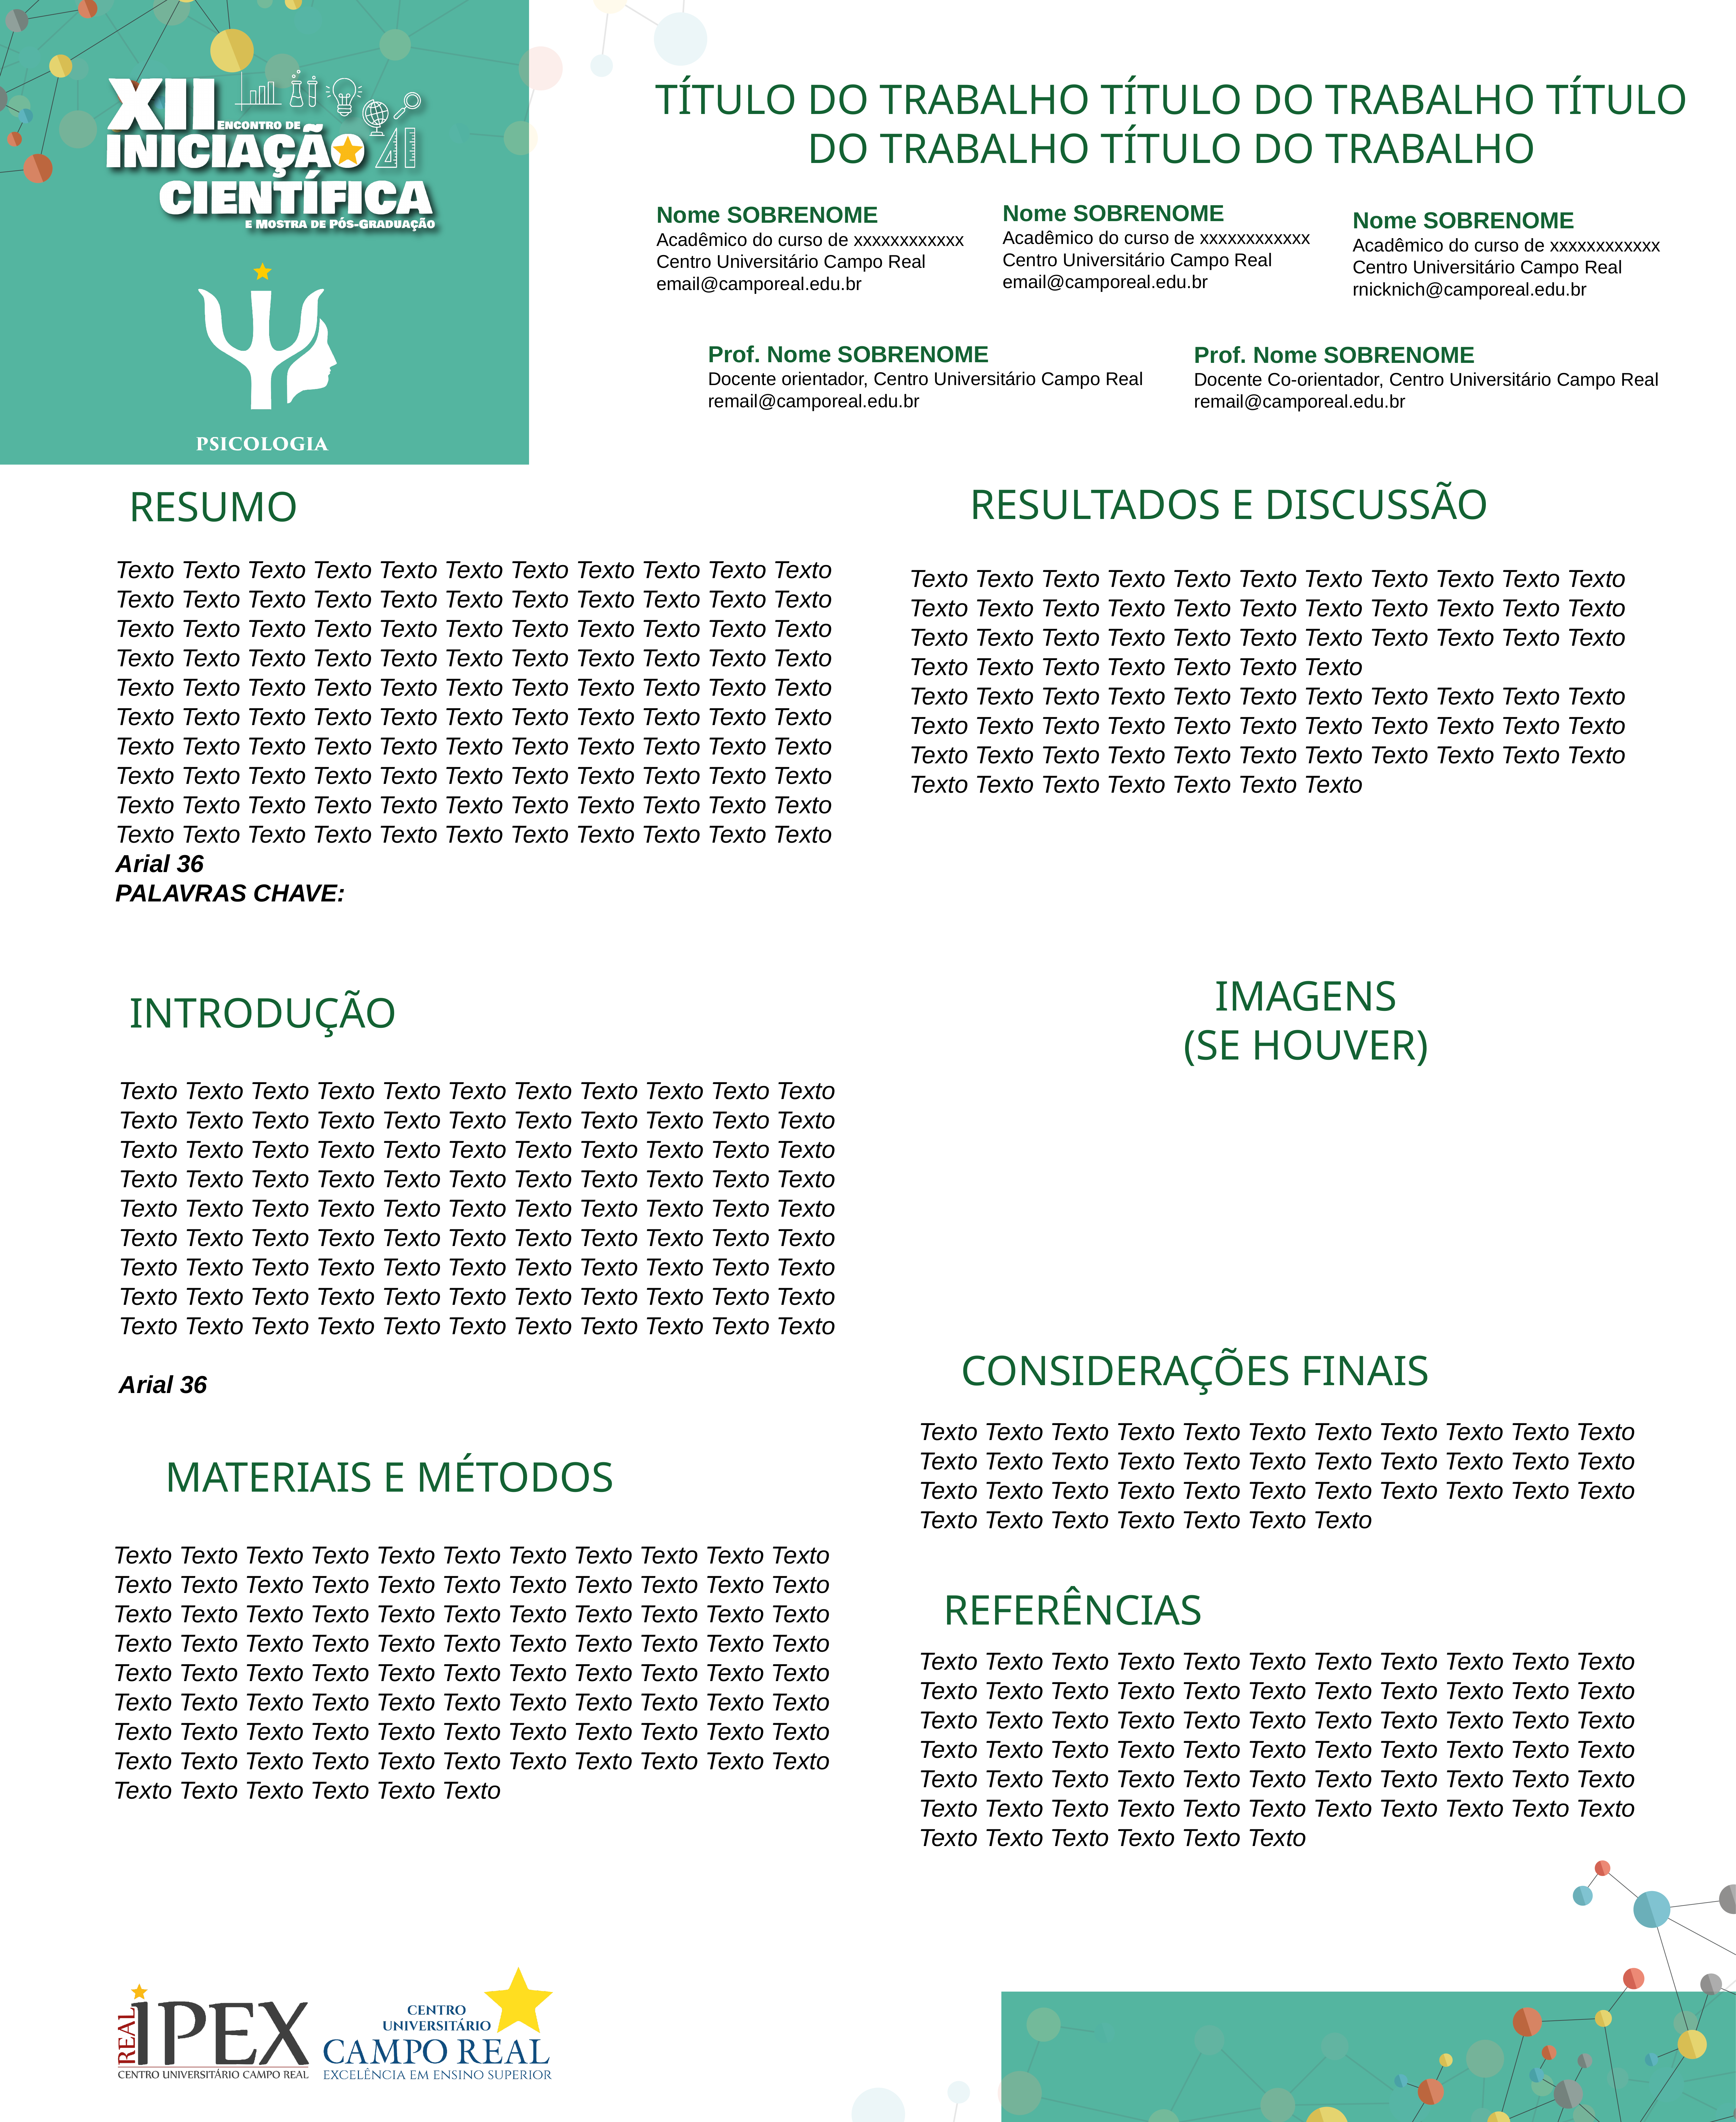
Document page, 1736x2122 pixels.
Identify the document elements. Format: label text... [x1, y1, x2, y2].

text_box Nome SOBRENOME Acadêmico do curso de xxxxxxxxxxxx Centro Universitário Campo Real rnicknich@camporeal.edu.br [1347, 203, 1710, 302]
text_box CONSIDERAÇÕES FINAIS [904, 1341, 1497, 1396]
text_box TÍTULO DO TRABALHO TÍTULO DO TRABALHO TÍTULO DO TRABALHO TÍTULO DO TRABALHO [625, 70, 1719, 174]
text_box Texto Texto Texto Texto Texto Texto Texto Texto Texto Texto Texto Texto Texto Texto Texto Texto Texto Texto Texto Texto Texto Texto Texto Texto Texto Texto Texto Texto Texto Texto Texto Texto Texto Texto Texto Texto Texto Texto Texto Texto Texto Texto Texto Texto Texto Texto Texto Texto Texto Texto Texto Texto Texto Texto Texto Texto Texto Texto Texto Texto Texto Texto Texto Texto Texto Texto Texto Texto Texto Texto Texto Texto Texto Texto Texto Texto Texto Texto Texto Texto Texto Texto Texto Texto Texto Texto Texto Texto Texto Texto Texto Texto Texto Texto Texto Texto Texto Texto Texto Texto Texto Texto Texto Texto Texto Texto Texto Texto Texto Texto Arial 36 PALAVRAS CHAVE: [111, 551, 865, 909]
text_box MATERIAIS E MÉTODOS [86, 1448, 693, 1503]
text_box Texto Texto Texto Texto Texto Texto Texto Texto Texto Texto Texto Texto Texto Texto Texto Texto Texto Texto Texto Texto Texto Texto Texto Texto Texto Texto Texto Texto Texto Texto Texto Texto Texto Texto Texto Texto Texto Texto Texto Texto Texto Texto Texto Texto Texto Texto Texto Texto Texto Texto Texto Texto Texto Texto Texto Texto Texto Texto Texto Texto Texto Texto Texto Texto Texto Texto Texto Texto Texto Texto Texto Texto Texto Texto Texto Texto Texto Texto Texto Texto Texto Texto Texto Texto Texto Texto Texto Texto Texto Texto Texto Texto Texto Texto Texto Texto Texto Texto Texto Arial 36 [114, 1072, 868, 1401]
text_box Texto Texto Texto Texto Texto Texto Texto Texto Texto Texto Texto Texto Texto Texto Texto Texto Texto Texto Texto Texto Texto Texto Texto Texto Texto Texto Texto Texto Texto Texto Texto Texto Texto Texto Texto Texto Texto Texto Texto Texto Texto Texto Texto Texto Texto Texto Texto Texto Texto Texto Texto Texto Texto Texto Texto Texto Texto Texto Texto Texto Texto Texto Texto Texto Texto Texto Texto Texto Texto Texto Texto Texto Texto Texto Texto Texto Texto Texto Texto Texto [904, 560, 1687, 800]
picture [83, 14, 452, 485]
text_box Texto Texto Texto Texto Texto Texto Texto Texto Texto Texto Texto Texto Texto Texto Texto Texto Texto Texto Texto Texto Texto Texto Texto Texto Texto Texto Texto Texto Texto Texto Texto Texto Texto Texto Texto Texto Texto Texto Texto Texto Texto Texto Texto Texto Texto Texto Texto Texto Texto Texto Texto Texto Texto Texto Texto Texto Texto Texto Texto Texto Texto Texto Texto Texto Texto Texto Texto Texto Texto Texto Texto Texto Texto Texto Texto Texto Texto Texto Texto Texto Texto Texto Texto Texto Texto Texto Texto Texto Texto Texto Texto Texto Texto Texto [108, 1536, 839, 1806]
text_box REFERÊNCIAS [891, 1581, 1255, 1636]
text_box Prof. Nome SOBRENOME Docente Co-orientador, Centro Universitário Campo Real remail@camporeal.edu.br [1189, 337, 1705, 414]
text_box Prof. Nome SOBRENOME Docente orientador, Centro Universitário Campo Real remail@camporeal.edu.br [703, 337, 1219, 414]
text_box INTRODUÇÃO [76, 984, 450, 1039]
text_box RESULTADOS E DISCUSSÃO [795, 476, 1664, 530]
text_box Texto Texto Texto Texto Texto Texto Texto Texto Texto Texto Texto Texto Texto Texto Texto Texto Texto Texto Texto Texto Texto Texto Texto Texto Texto Texto Texto Texto Texto Texto Texto Texto Texto Texto Texto Texto Texto Texto Texto Texto Texto Texto Texto Texto Texto Texto Texto Texto Texto Texto Texto Texto Texto Texto Texto Texto Texto Texto Texto Texto Texto Texto Texto Texto Texto Texto Texto Texto Texto Texto Texto Texto [914, 1643, 1645, 1854]
picture [101, 1956, 554, 2110]
text_box Texto Texto Texto Texto Texto Texto Texto Texto Texto Texto Texto Texto Texto Texto Texto Texto Texto Texto Texto Texto Texto Texto Texto Texto Texto Texto Texto Texto Texto Texto Texto Texto Texto Texto Texto Texto Texto Texto Texto Texto [914, 1413, 1641, 1536]
text_box IMAGENS (SE HOUVER) [975, 922, 1637, 1250]
text_box Nome SOBRENOME Acadêmico do curso de xxxxxxxxxxxx Centro Universitário Campo Real email@camporeal.edu.br [651, 197, 1014, 296]
text_box [921, 821, 1653, 1331]
text_box RESUMO [26, 478, 401, 532]
text_box Nome SOBRENOME Acadêmico do curso de xxxxxxxxxxxx Centro Universitário Campo Real email@camporeal.edu.br [998, 195, 1360, 295]
